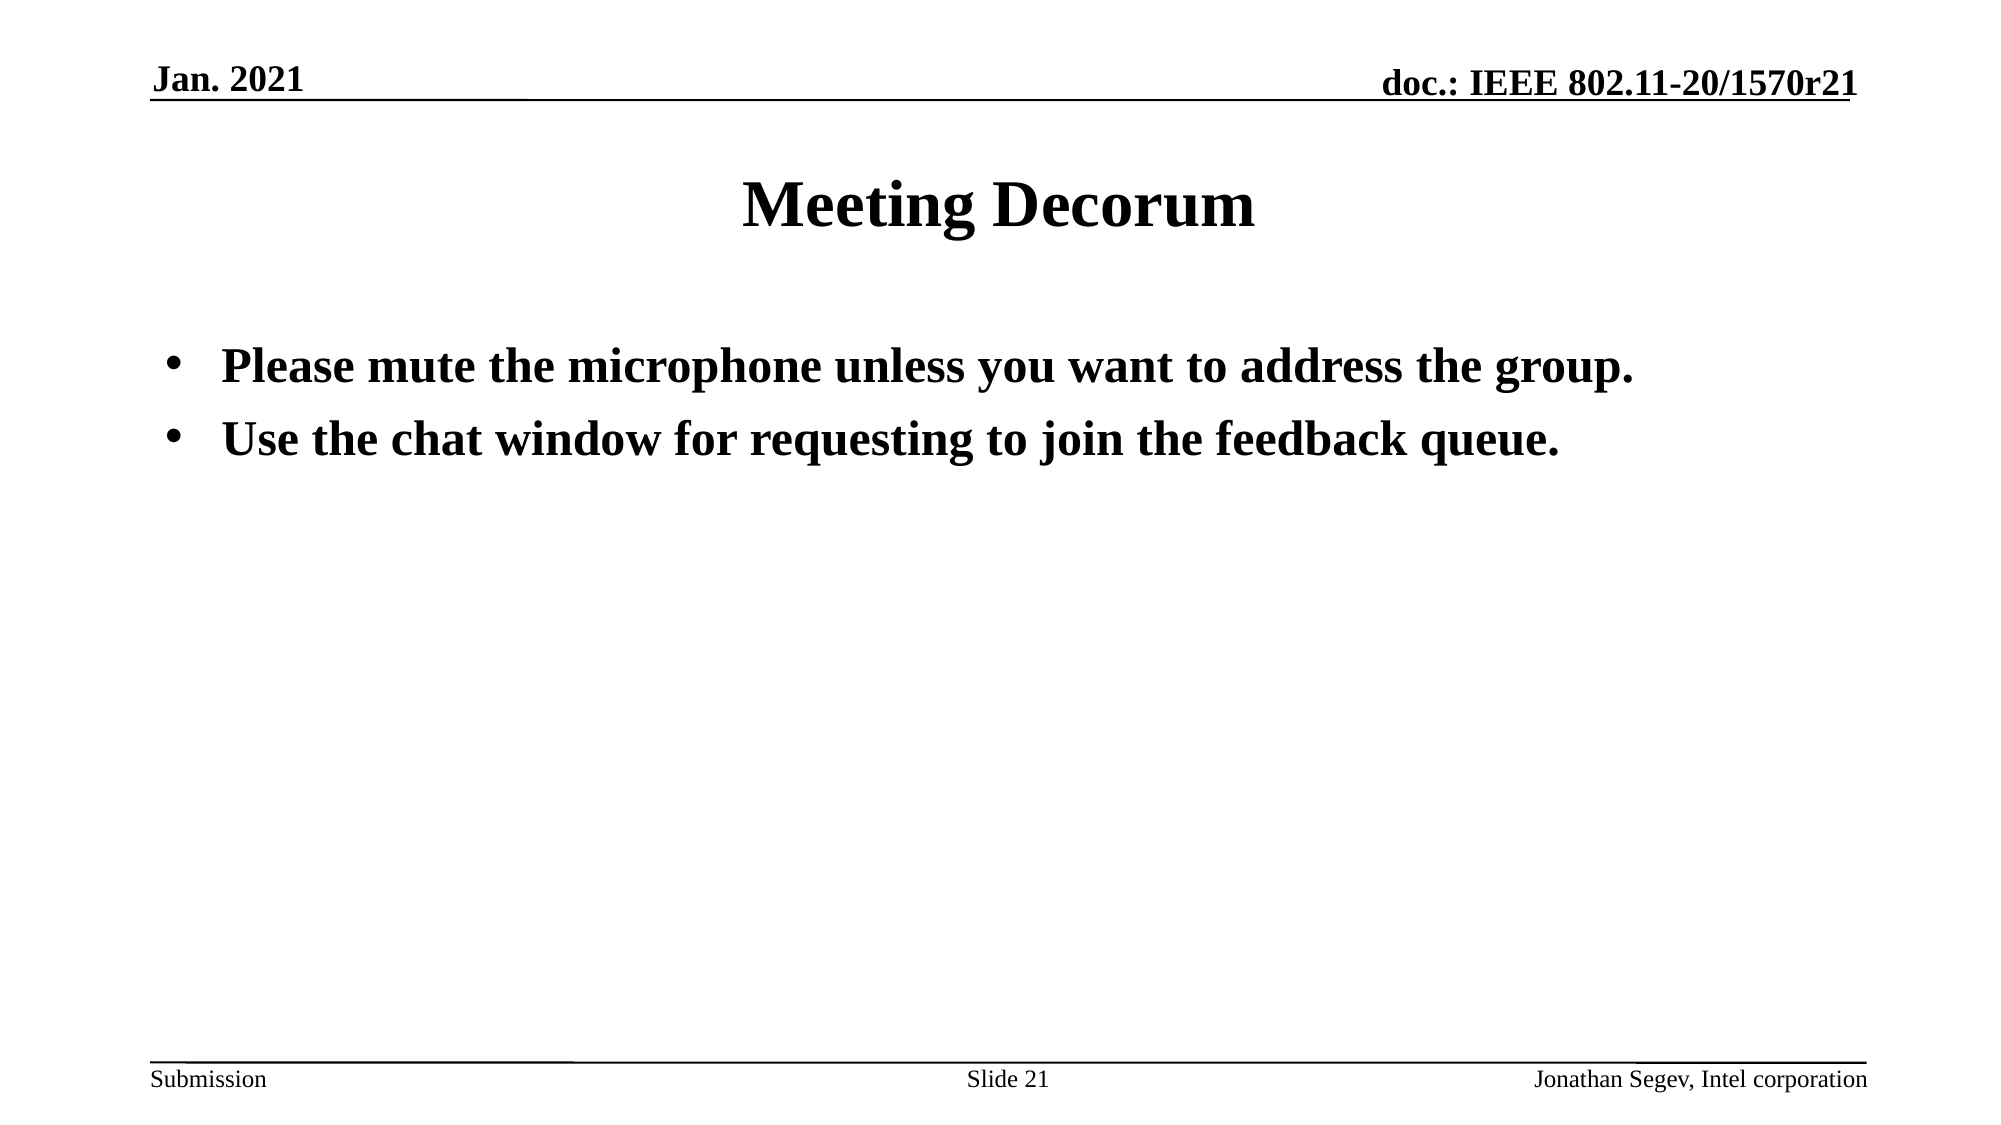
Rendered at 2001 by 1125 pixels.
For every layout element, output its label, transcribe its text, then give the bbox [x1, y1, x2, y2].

title Meeting Decorum [149, 112, 1850, 288]
list Please mute the microphone unless you want to address the group. Use the chat window for requesting to join the feedback queue. [149, 324, 1850, 1000]
slide_number Slide 21 [950, 1061, 1067, 1123]
footer Jonathan Segev, Intel corporation [1171, 1061, 1869, 1093]
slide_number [152, 54, 563, 100]
